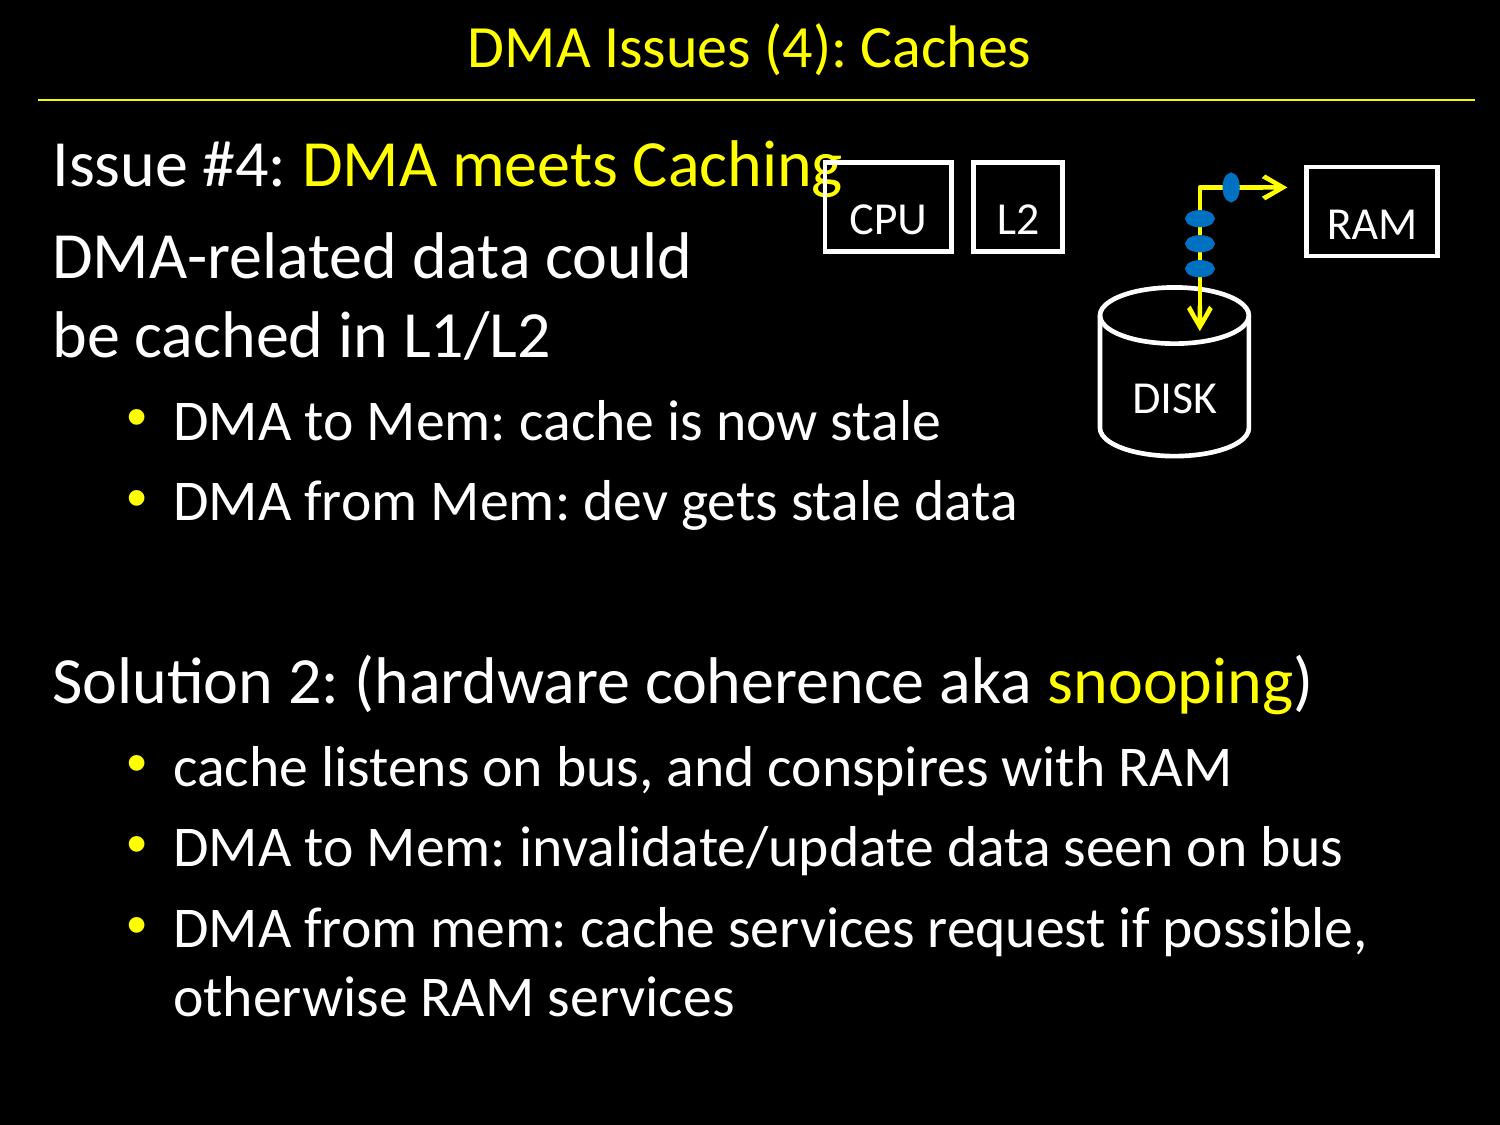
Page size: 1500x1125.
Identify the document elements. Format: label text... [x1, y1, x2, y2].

text_box [1187, 212, 1213, 225]
text_box [1224, 174, 1238, 200]
text_box DISK [1099, 287, 1249, 457]
text_box [1187, 237, 1213, 250]
text_box [1188, 176, 1288, 332]
text_box [1187, 262, 1213, 275]
text_box L2 [973, 162, 1063, 252]
list Issue #4: DMA meets Caching DMA-related data could be cached in L1/L2 DMA to Mem: cache is now stale DMA from Mem: dev gets stale data Solution 2: (hardware coherence aka snooping) cache listens on bus, and conspires with RAM DMA to Mem: invalidate/update data seen on bus DMA from mem: cache services request if possible, otherwise RAM services [37, 112, 1463, 1038]
text_box RAM [1306, 167, 1438, 257]
text_box CPU [825, 162, 952, 252]
title DMA Issues (4): Caches [37, 0, 1463, 88]
